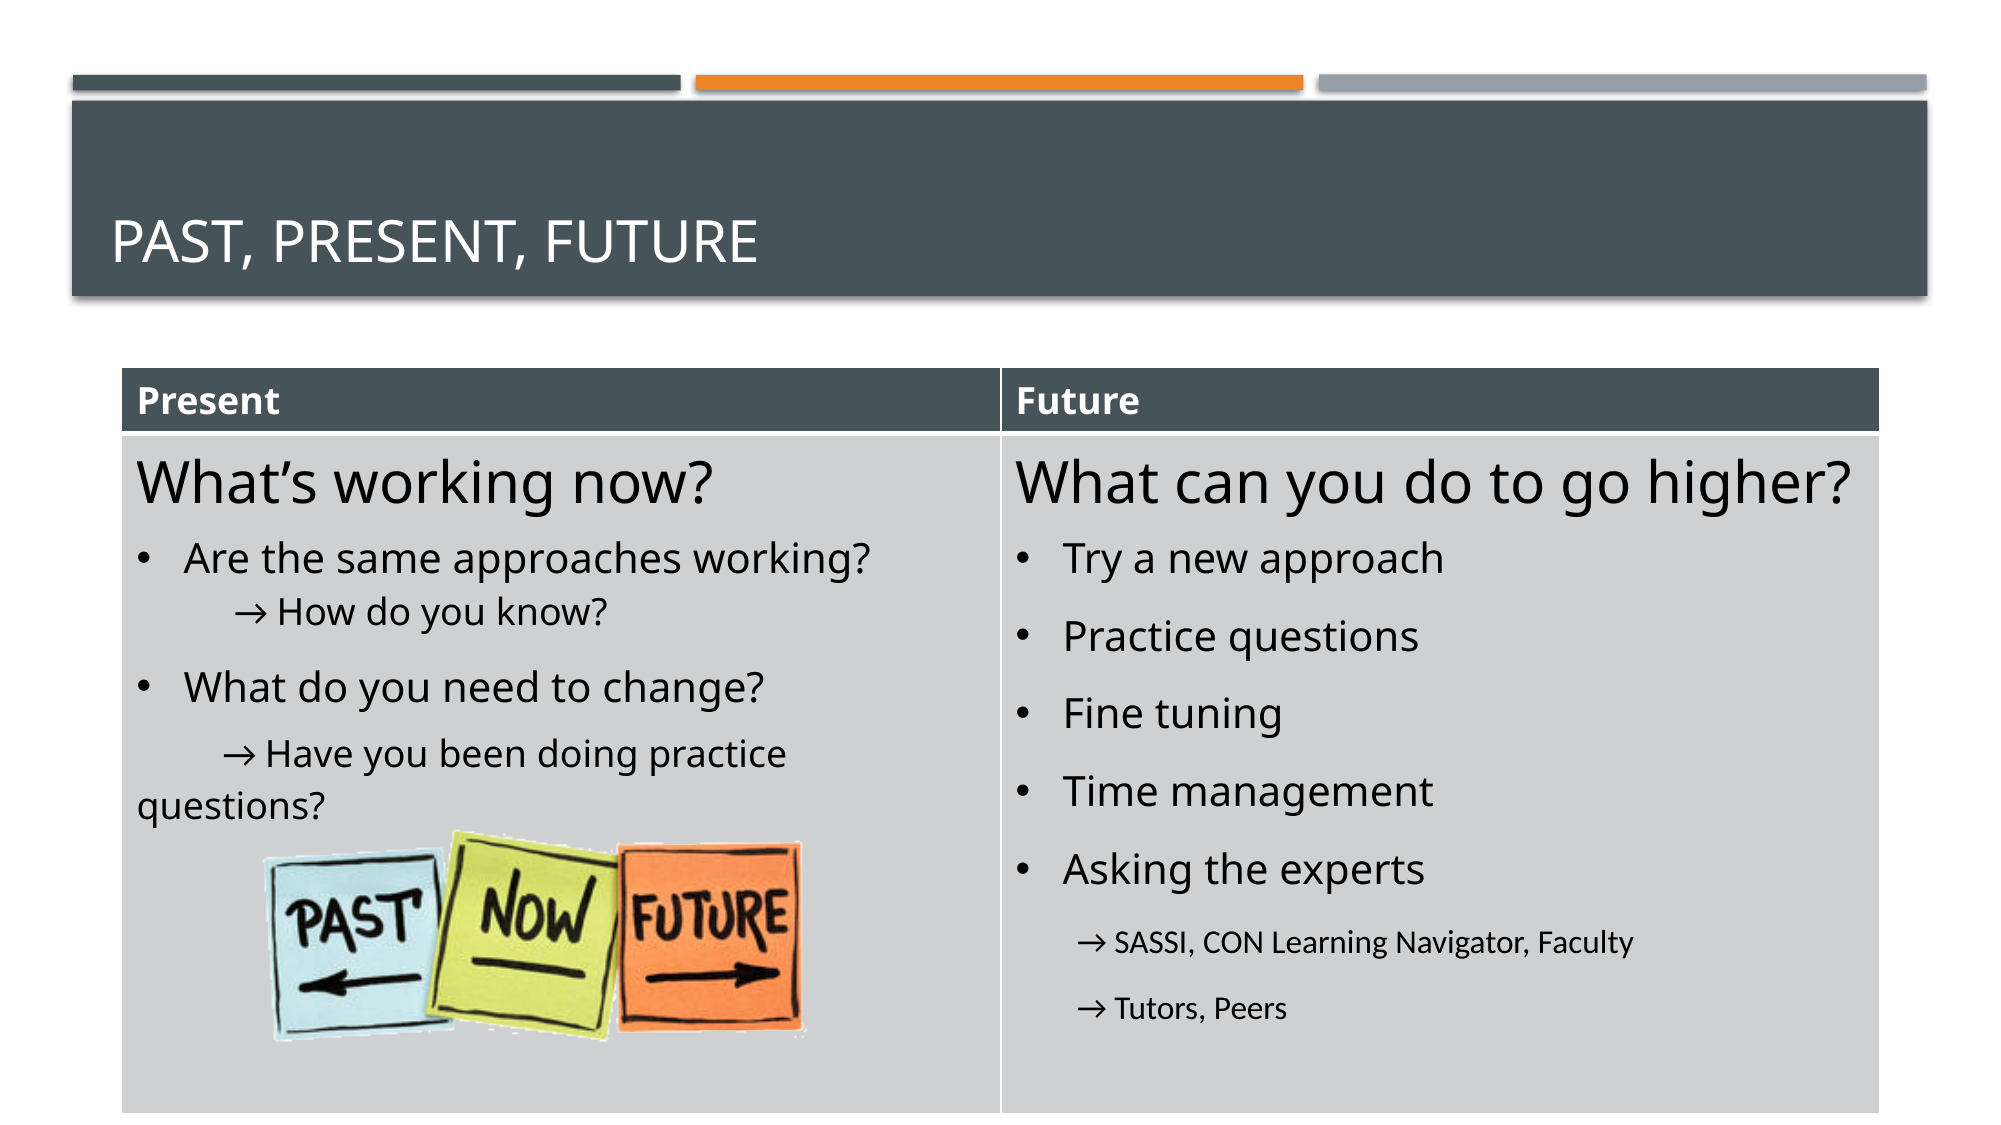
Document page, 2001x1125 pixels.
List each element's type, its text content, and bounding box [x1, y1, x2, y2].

table_header Present [122, 368, 1000, 431]
picture [256, 828, 817, 1053]
table_cell What’s working now? Are the same approaches working? → How do you know? What do you need to change? → Have you been doing practice questions? [122, 436, 1000, 1113]
table_header Future [1002, 368, 1879, 431]
title Past, Present, future [95, 115, 1905, 282]
table_cell What can you do to go higher? Try a new approach Practice questions Fine tuning Time management Asking the experts → SASSI, CON Learning Navigator, Faculty → Tutors, Peers [1002, 436, 1879, 1113]
